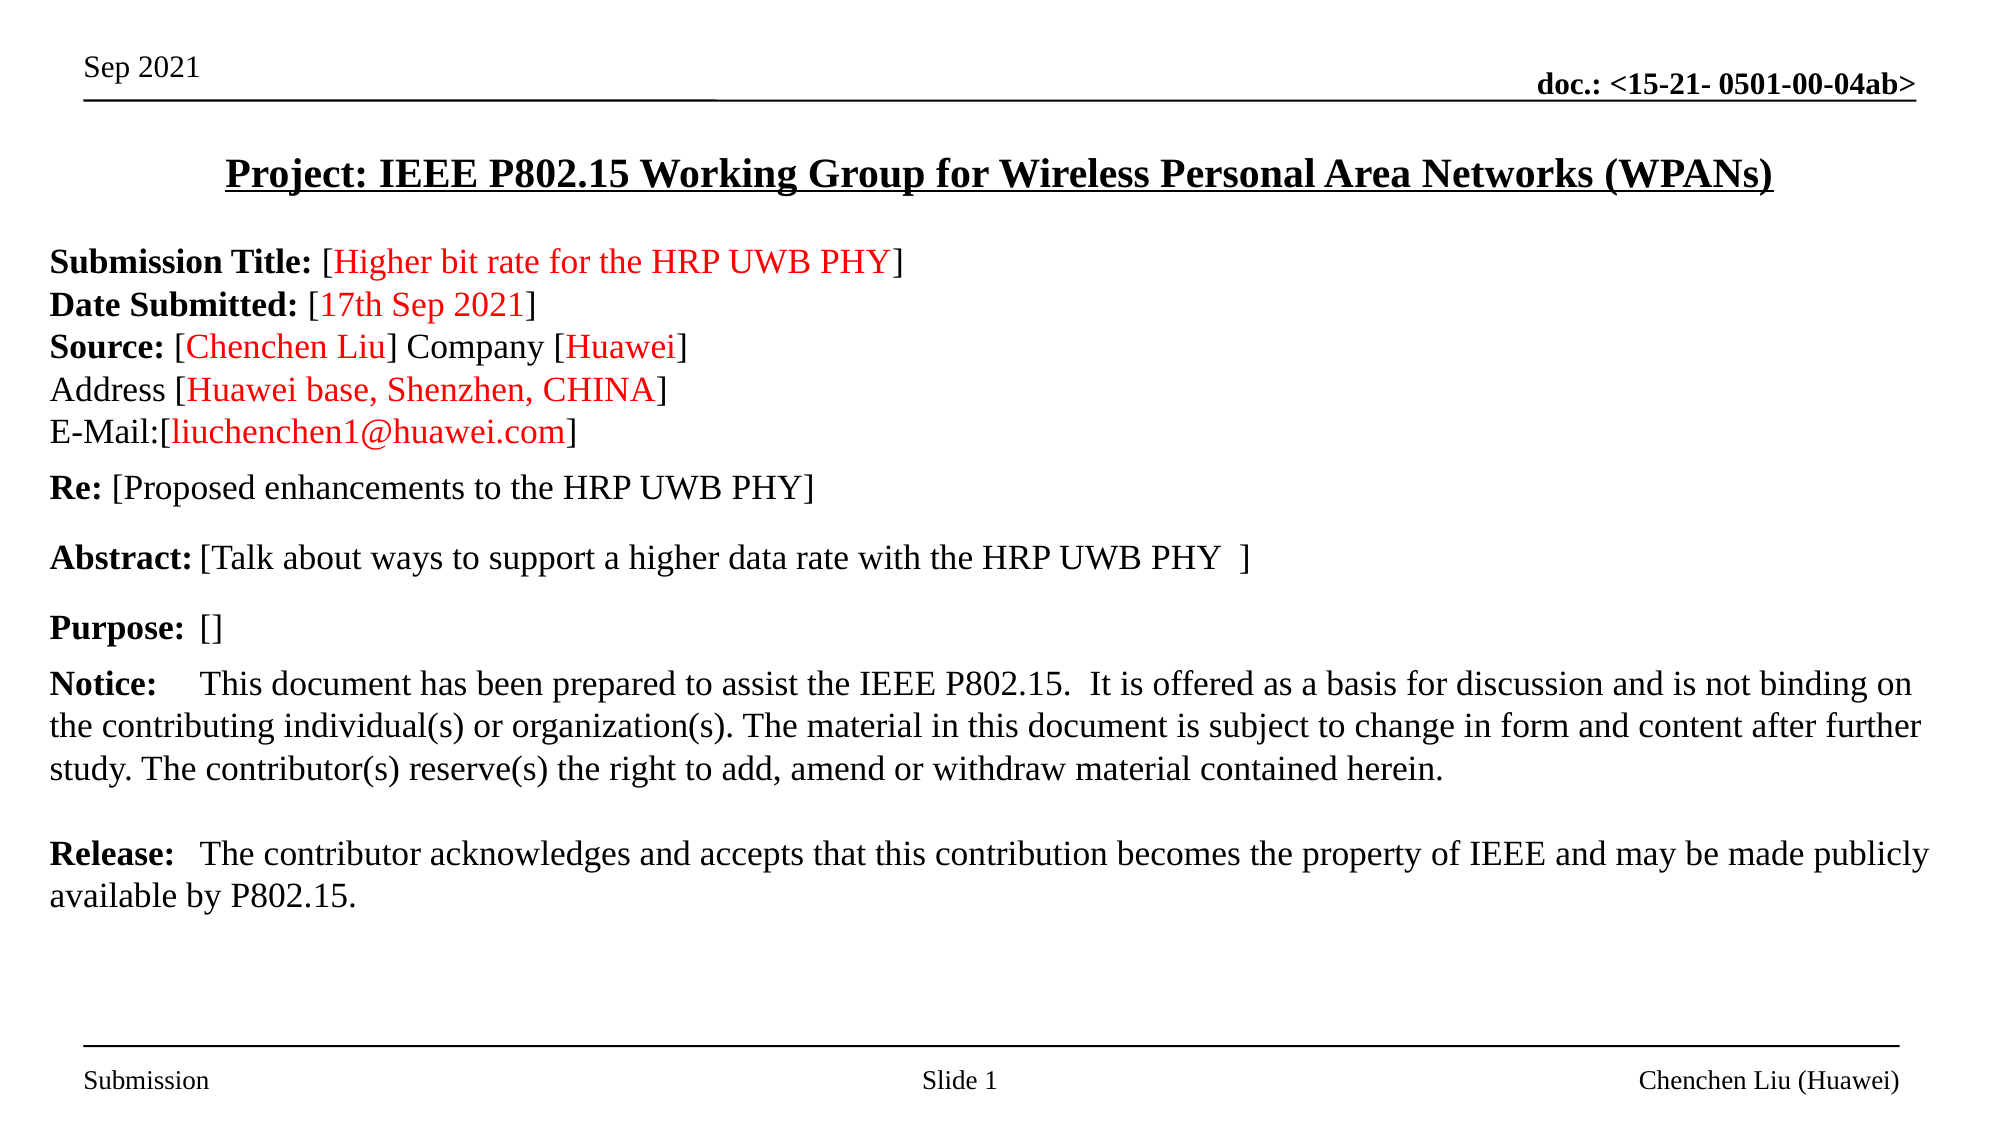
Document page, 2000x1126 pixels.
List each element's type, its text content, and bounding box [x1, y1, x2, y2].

text_box Project: IEEE P802.15 Working Group for Wireless Personal Area Networks (WPANs) Submission Title: [Higher bit rate for the HRP UWB PHY] Date Submitted: [17th Sep 2021] Source: [Chenchen Liu] Company [Huawei] Address [Huawei base, Shenzhen, CHINA] E-Mail:[liuchenchen1@huawei.com] Re: [Proposed enhancements to the HRP UWB PHY] Abstract: [Talk about ways to support a higher data rate with the HRP UWB PHY ] Purpose: [] Notice: This document has been prepared to assist the IEEE P802.15. It is offered as a basis for discussion and is not binding on the contributing individual(s) or organization(s). The material in this document is subject to change in form and content after further study. The contributor(s) reserve(s) the right to add, amend or withdraw material contained herein. Release: The contributor acknowledges and accepts that this contribution becomes the property of IEEE and may be made publicly available by P802.15. [33, 137, 1967, 924]
